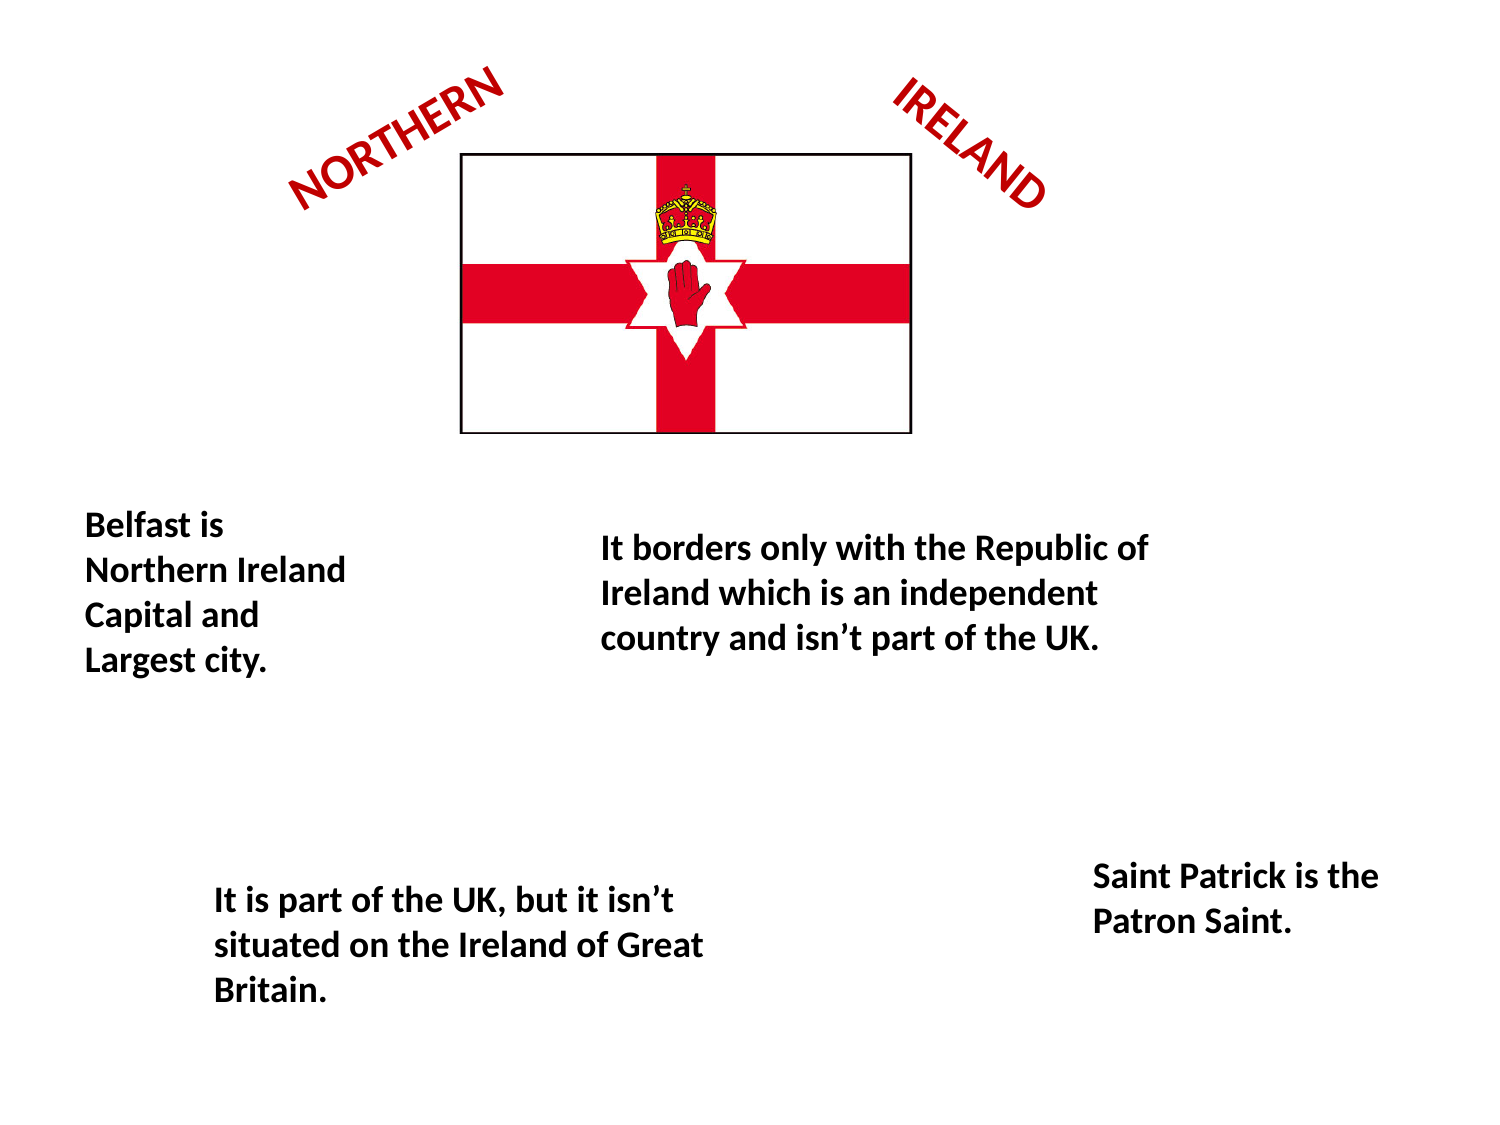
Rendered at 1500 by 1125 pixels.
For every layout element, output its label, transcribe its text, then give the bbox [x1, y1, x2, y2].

text_box IRELAND [867, 46, 1253, 378]
text_box NORTHERN [260, 0, 602, 235]
text_box It borders only with the Republic of Ireland which is an independent country and isn’t part of the UK. [585, 515, 1196, 666]
text_box Saint Patrick is the Patron Saint. [1078, 843, 1500, 949]
text_box Belfast is Northern Ireland Capital and Largest city. [70, 492, 411, 732]
picture [456, 152, 915, 434]
text_box It is part of the UK, but it isn’t situated on the Ireland of Great Britain. [199, 867, 762, 1017]
